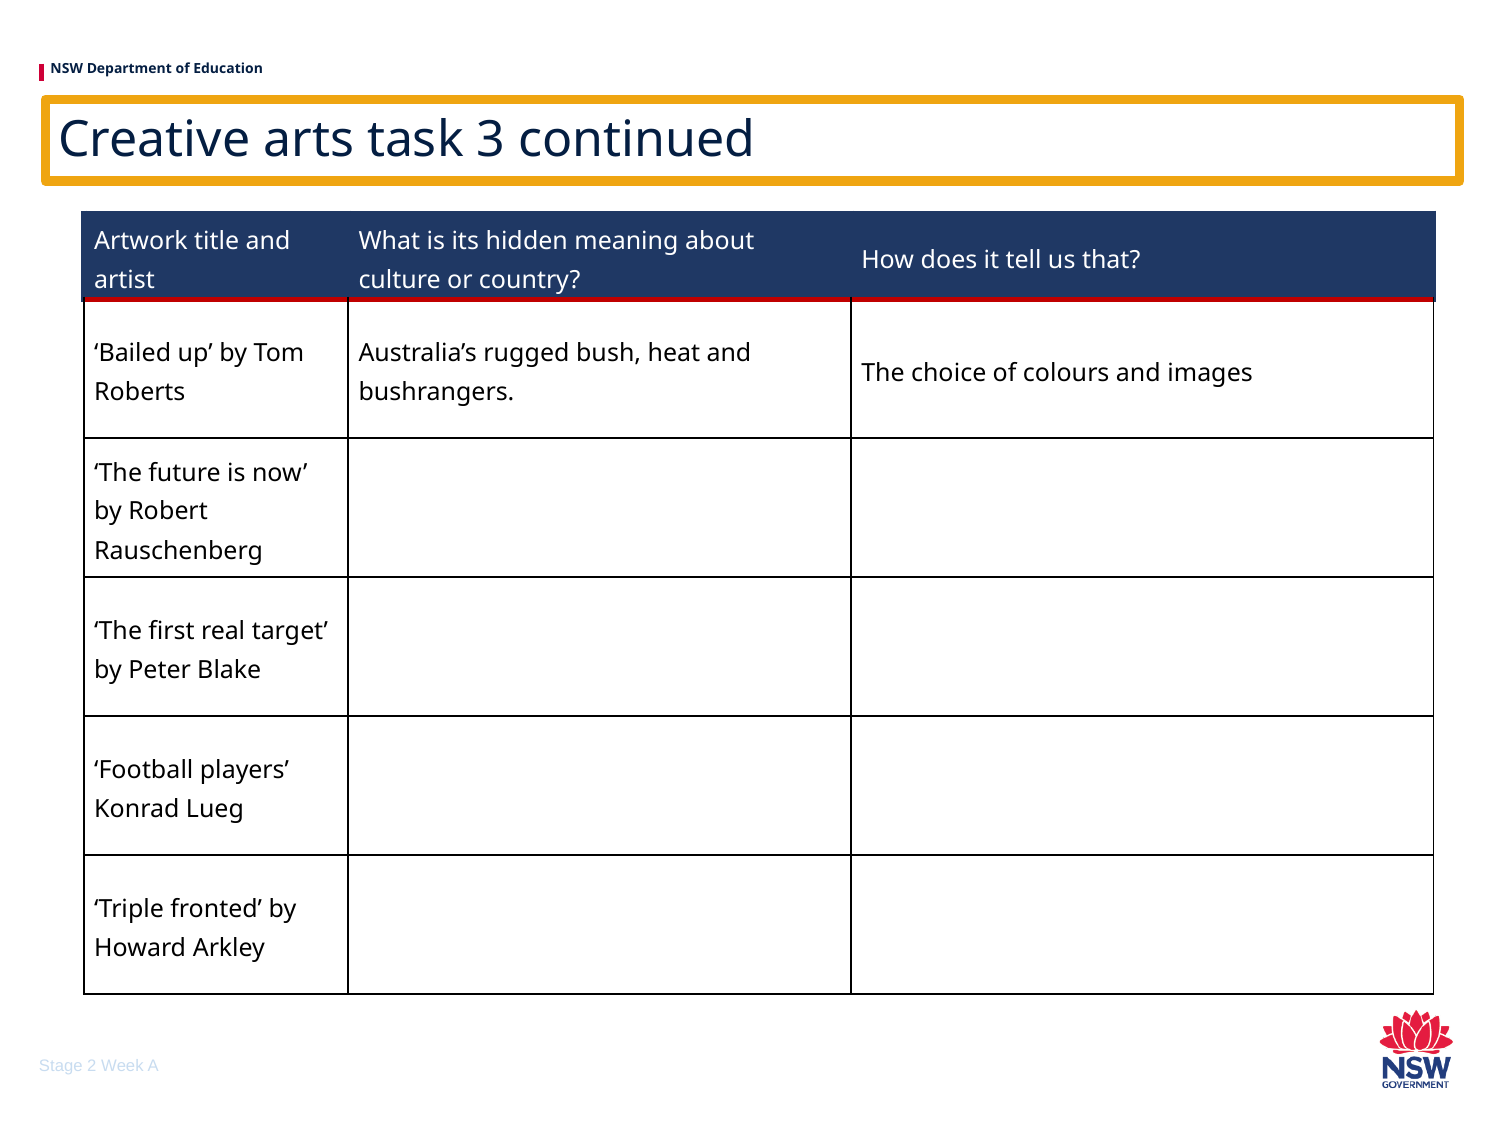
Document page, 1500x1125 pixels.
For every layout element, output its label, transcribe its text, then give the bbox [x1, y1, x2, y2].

table_header How does it tell us that? [854, 216, 1431, 297]
table_cell ‘The first real target’ by Peter Blake [85, 578, 347, 715]
table_cell [349, 856, 850, 993]
table_cell ‘Football players’ Konrad Lueg [85, 717, 347, 854]
table_header Artwork title and artist [87, 216, 346, 297]
table_cell [852, 578, 1433, 715]
table_cell Australia’s rugged bush, heat and bushrangers. [349, 302, 850, 437]
table_cell ‘Bailed up’ by Tom Roberts [85, 302, 347, 437]
table_cell ‘Triple fronted’ by Howard Arkley [85, 856, 347, 993]
table_cell The choice of colours and images [852, 302, 1433, 437]
footer Stage 2 Week A [38, 1015, 169, 1076]
table_cell [349, 578, 850, 715]
table_cell ‘The future is now’ by Robert Rauschenberg [85, 439, 347, 576]
table_cell [349, 717, 850, 854]
table_cell [852, 439, 1433, 576]
table_cell [349, 439, 850, 576]
table_cell [852, 717, 1433, 854]
title Creative arts task 3 continued [45, 99, 1460, 182]
table_header What is its hidden meaning about culture or country? [351, 216, 848, 297]
table_cell [852, 856, 1433, 993]
picture [1375, 1004, 1457, 1093]
